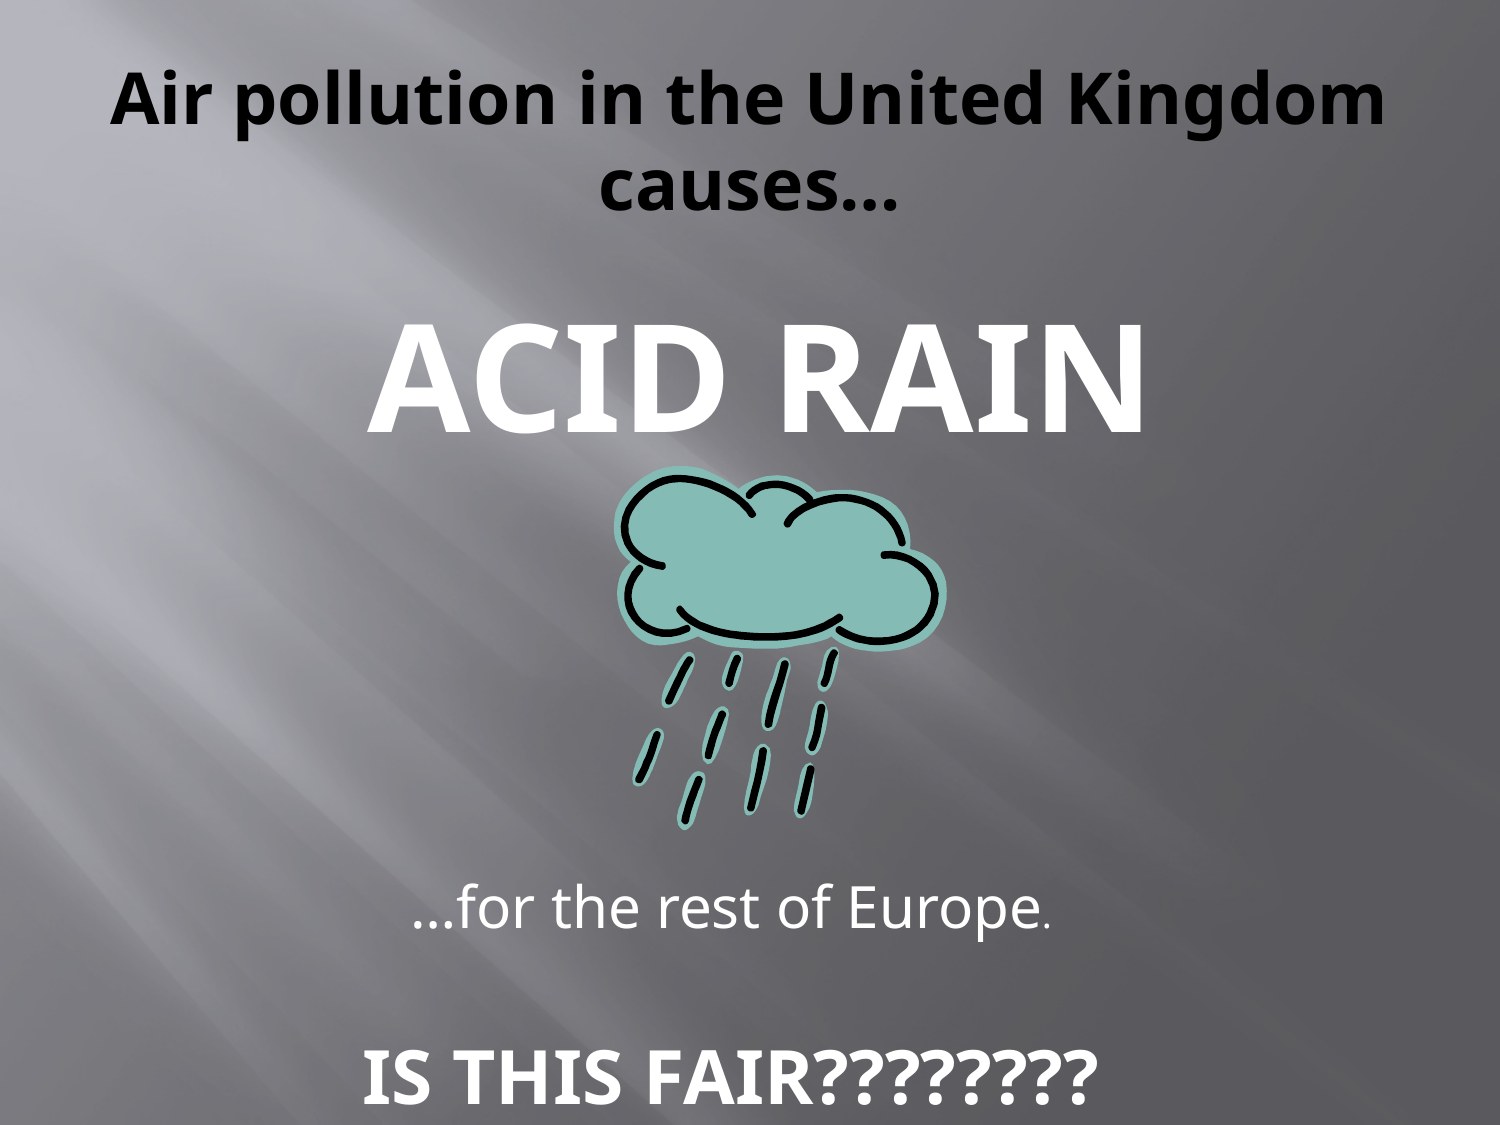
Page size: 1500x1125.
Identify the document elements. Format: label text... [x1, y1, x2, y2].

list ACID RAIN [75, 275, 1425, 500]
text_box …for the rest of Europe. IS THIS FAIR???????? [225, 862, 1238, 1125]
title Air pollution in the United Kingdom causes… [75, 45, 1425, 233]
picture [599, 462, 951, 838]
